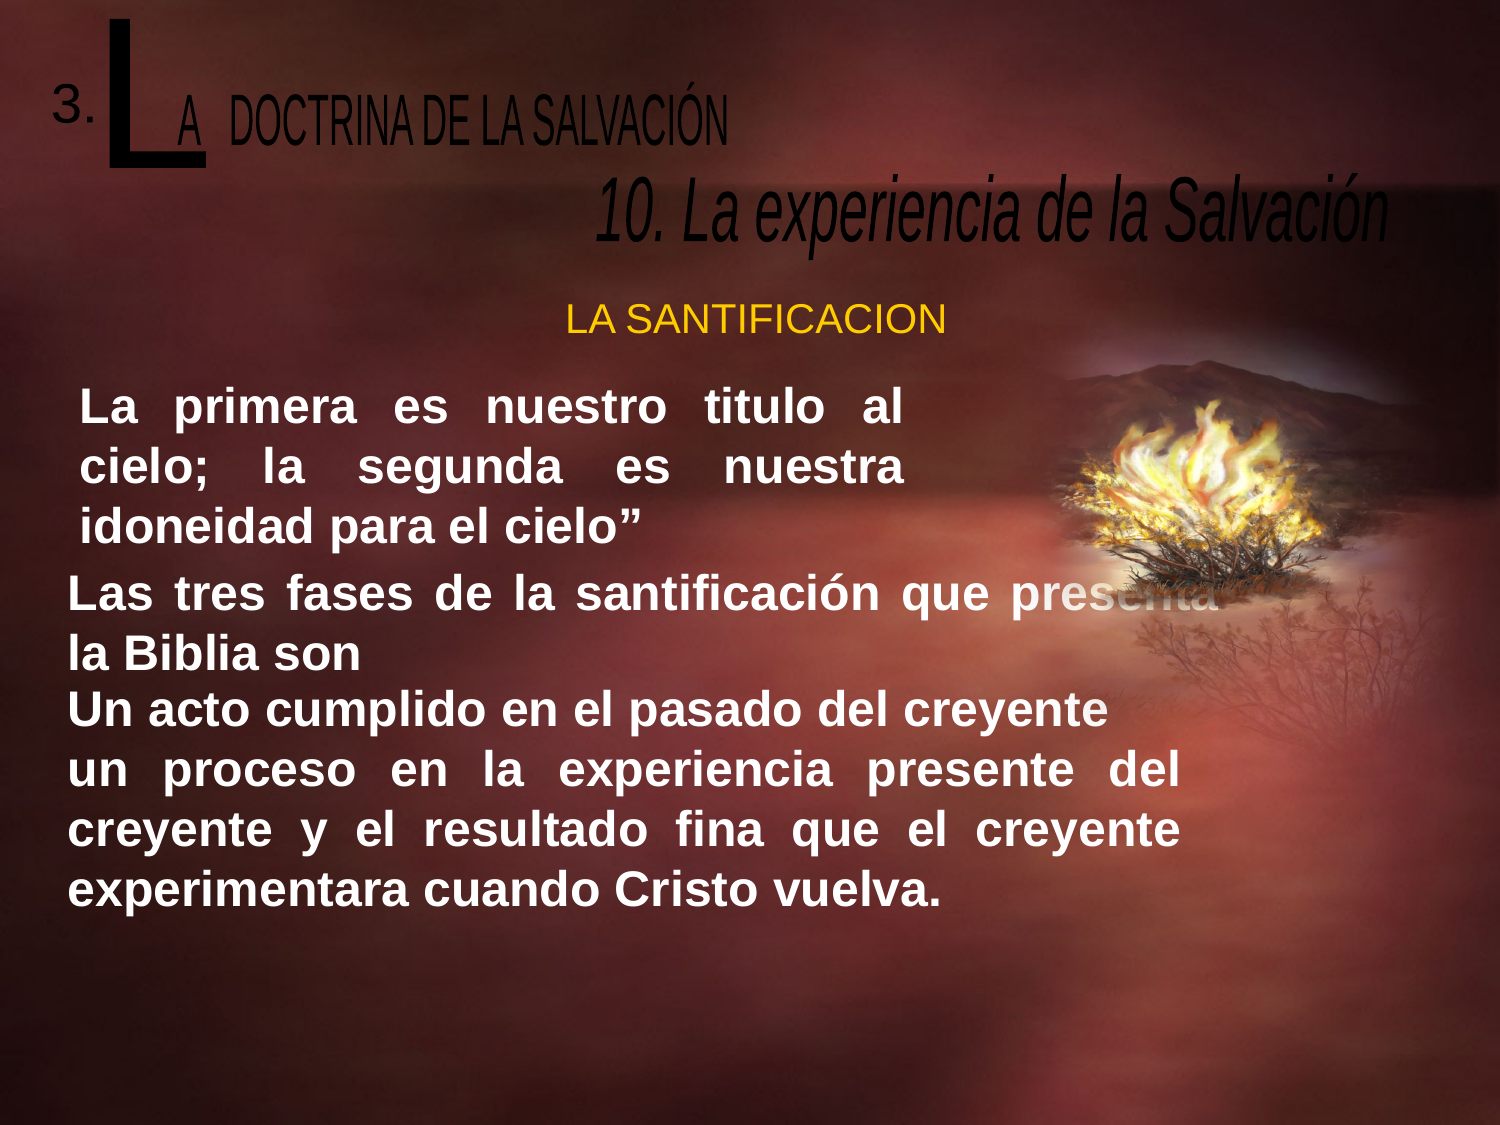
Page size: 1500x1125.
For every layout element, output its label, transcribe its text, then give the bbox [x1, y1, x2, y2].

picture [0, 0, 1500, 1125]
text_box Las tres fases de la santificación que presenta la Biblia son [53, 560, 1009, 681]
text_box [53, 18, 727, 168]
text_box Un acto cumplido en el pasado del creyente un proceso en la experiencia presente del creyente y el resultado fina que el creyente experimentara cuando Cristo vuelva. [53, 681, 1197, 977]
text_box LA SANTIFICACION [550, 284, 963, 350]
text_box La primera es nuestro titulo al cielo; la segunda es nuestra idoneidad para el cielo” [64, 373, 920, 554]
